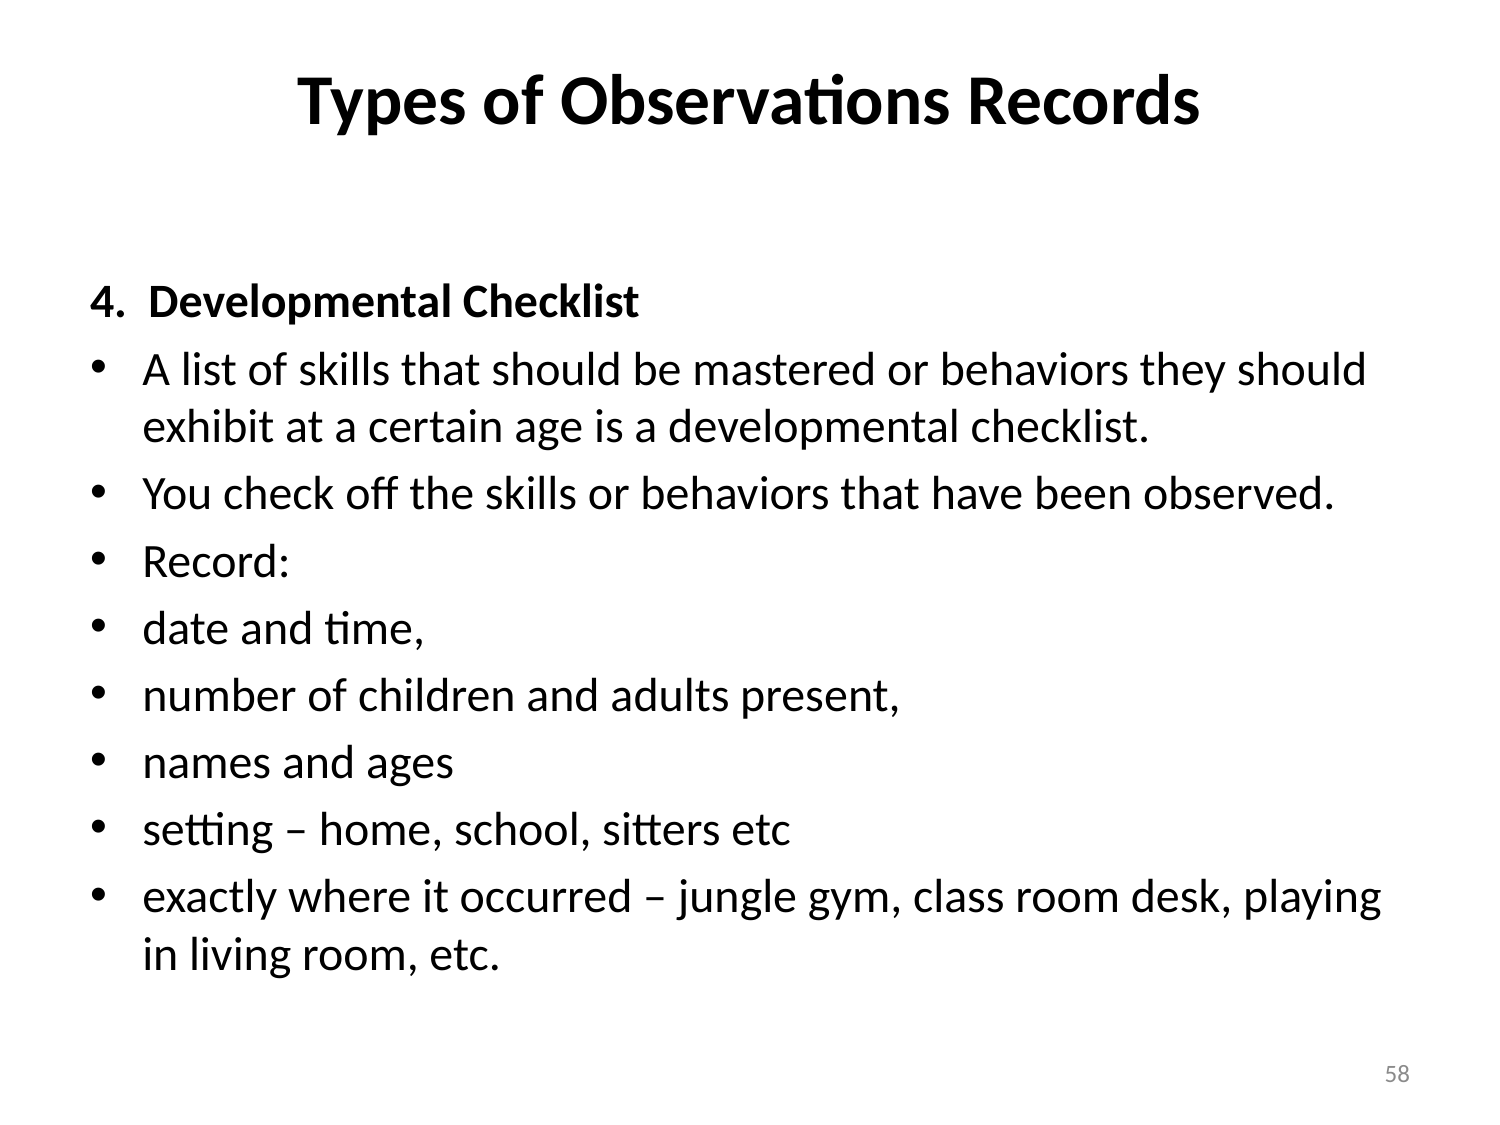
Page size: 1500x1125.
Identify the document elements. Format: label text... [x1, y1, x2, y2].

title Types of Observations Records [75, 45, 1425, 233]
list 4. Developmental Checklist A list of skills that should be mastered or behaviors they should exhibit at a certain age is a developmental checklist. You check off the skills or behaviors that have been observed. Record: date and time, number of children and adults present, names and ages setting – home, school, sitters etc exactly where it occurred – jungle gym, class room desk, playing in living room, etc. [75, 262, 1425, 1005]
slide_number 58 [1074, 1042, 1425, 1103]
